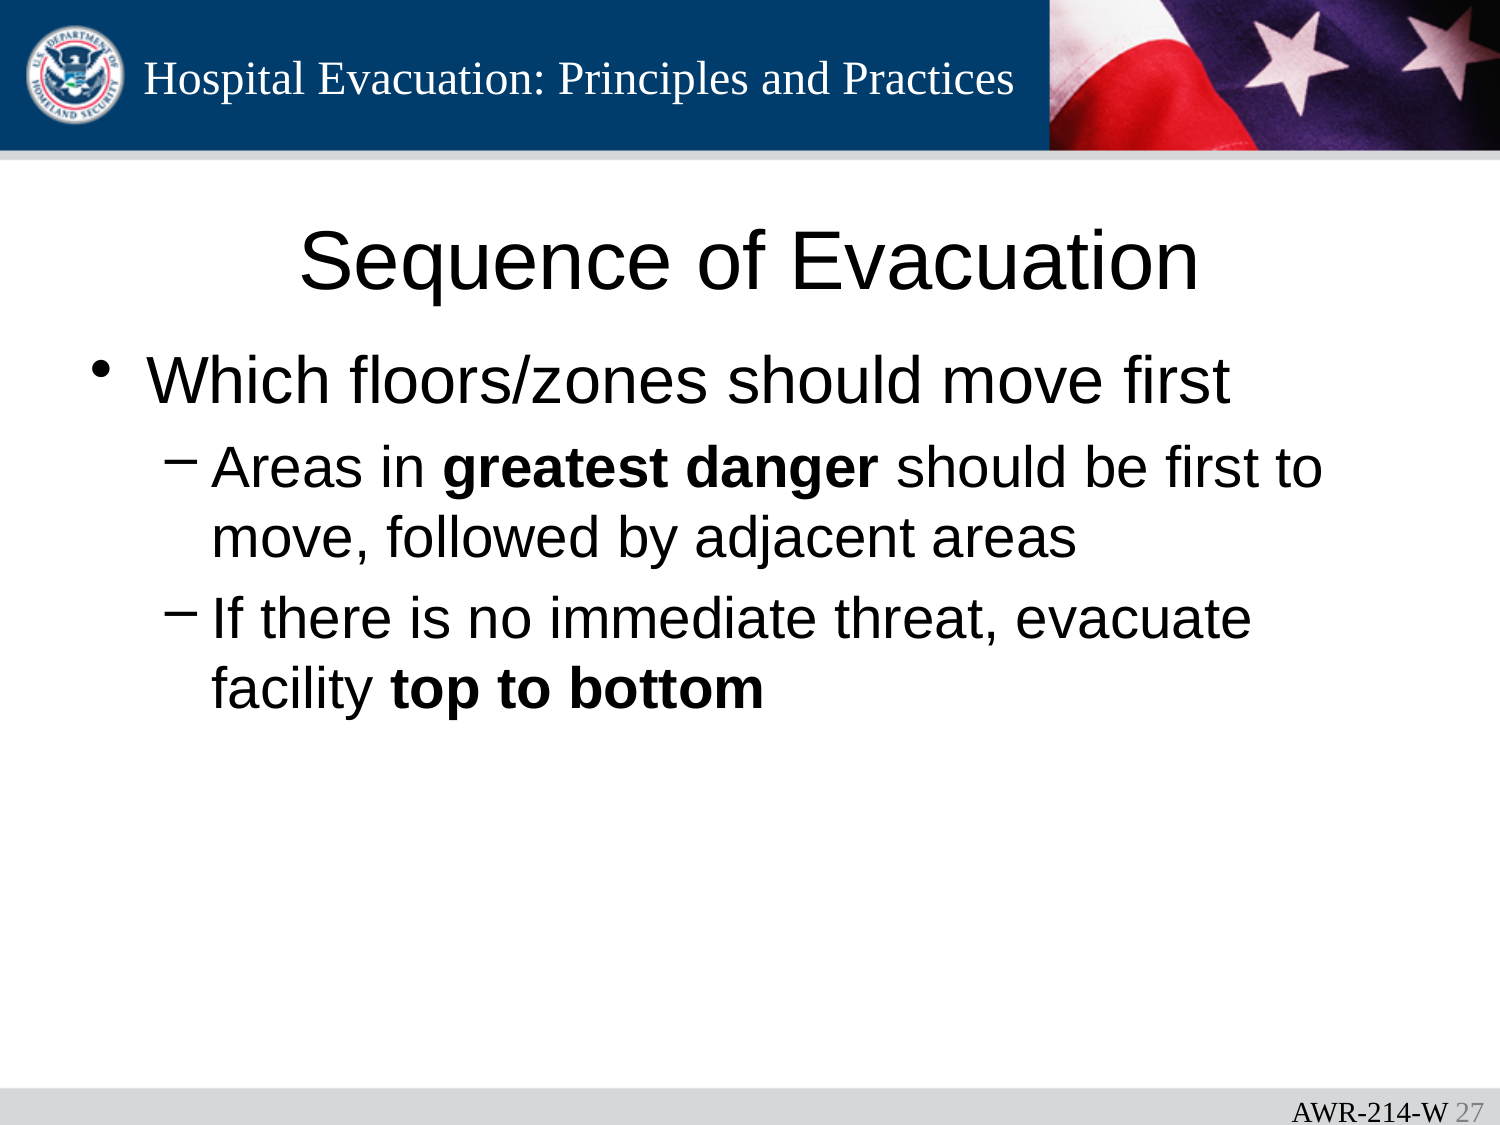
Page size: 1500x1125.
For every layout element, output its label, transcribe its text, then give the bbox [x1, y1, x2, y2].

text_box Sequence of Evacuation [74, 162, 1425, 350]
picture [0, 0, 1500, 1125]
text_box Which floors/zones should move first Areas in greatest danger should be first to move, followed by adjacent areas If there is no immediate threat, evacuate facility top to bottom [74, 350, 1425, 848]
slide_number AWR-214-W 26 [1149, 1085, 1500, 1125]
